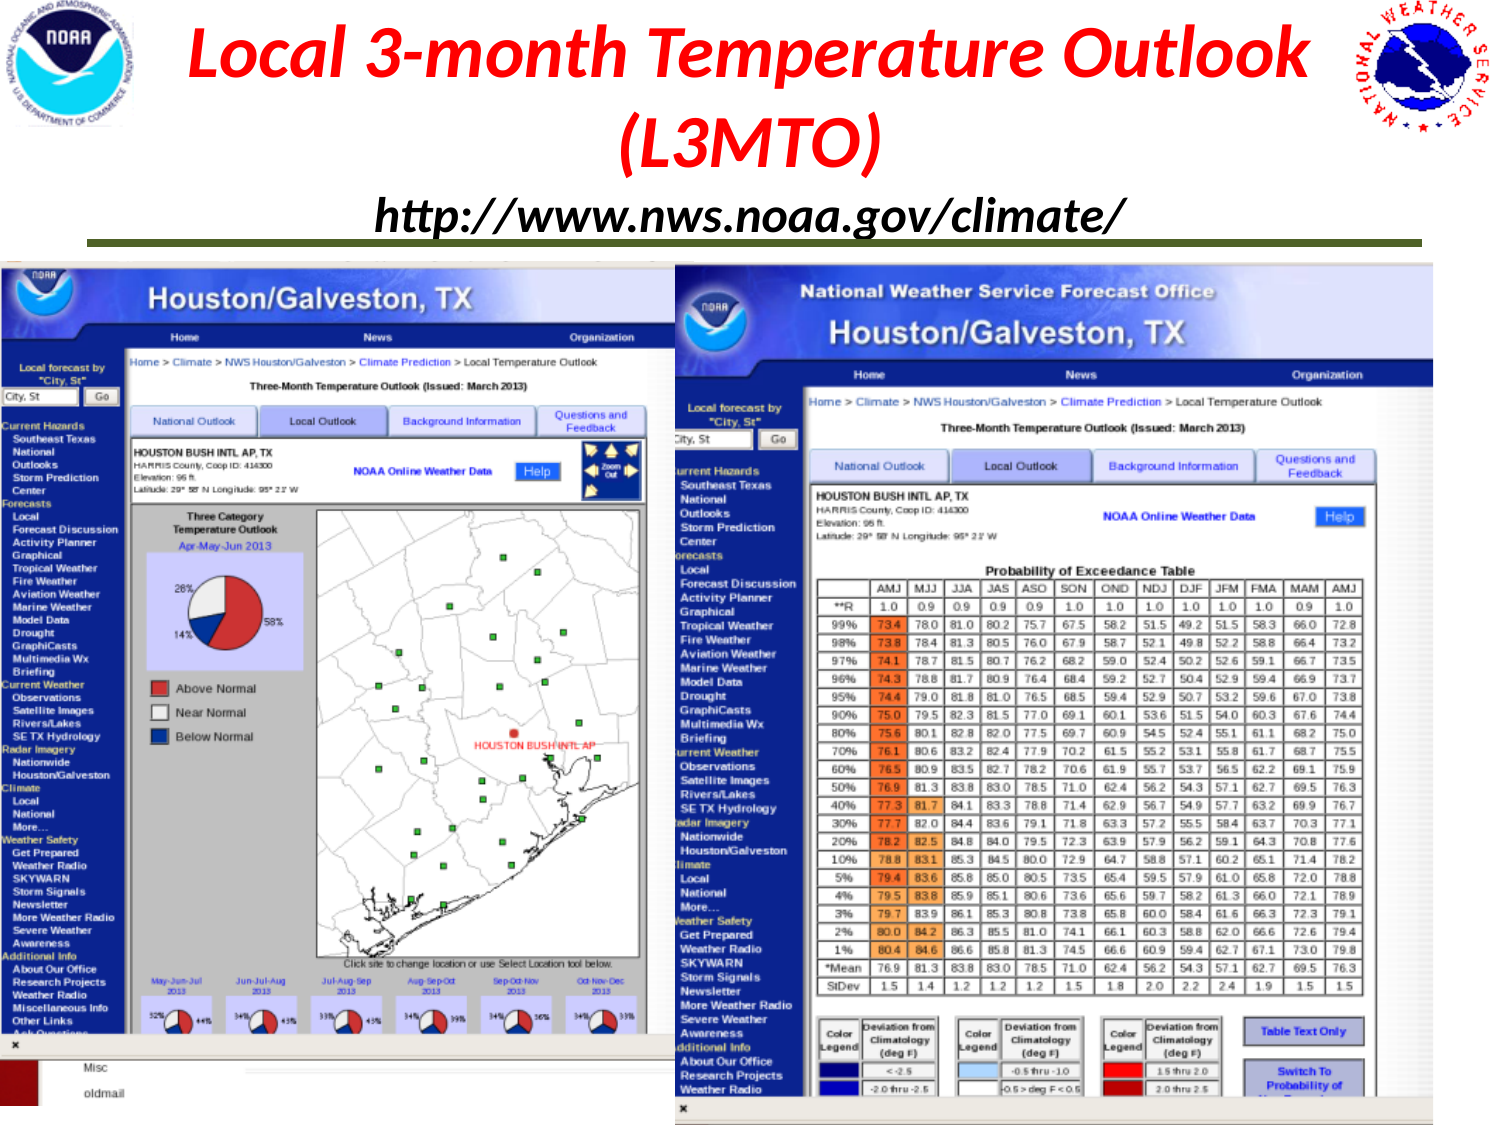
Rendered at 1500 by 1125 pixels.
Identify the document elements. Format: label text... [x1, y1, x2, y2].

picture [1353, 0, 1492, 138]
picture [0, 261, 1434, 1125]
title Local 3-month Temperature Outlook (L3MTO) http://www.nws.noaa.gov/climate/ [75, 12, 1425, 233]
picture [5, 0, 134, 127]
